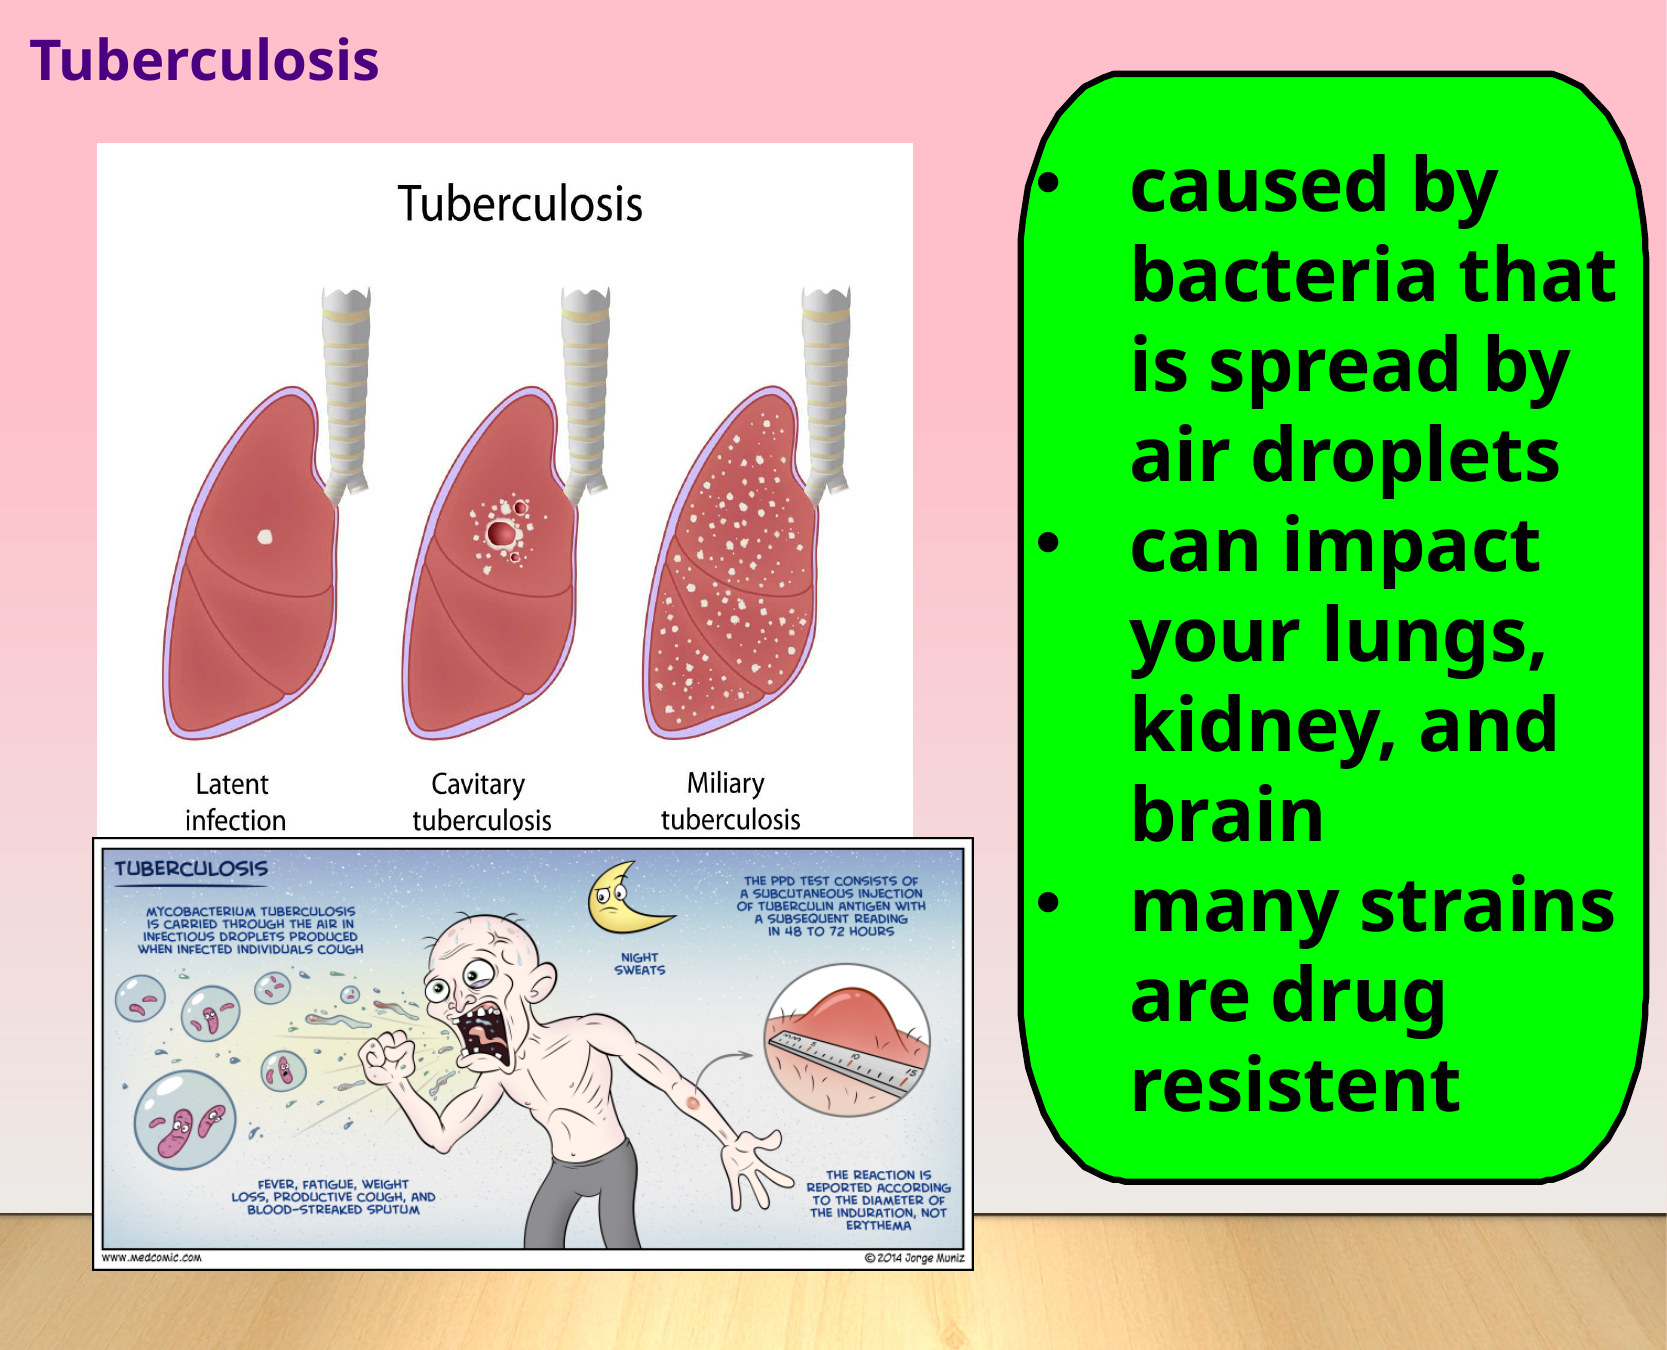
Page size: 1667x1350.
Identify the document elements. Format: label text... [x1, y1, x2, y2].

text_box [1048, 72, 1618, 129]
text_box caused by bacteria that is spread by air droplets can impact your lungs, kidney, and brain many strains are drug resistent [1020, 129, 1645, 1172]
text_box [1091, 1172, 1575, 1183]
text_box Tuberculosis [14, 16, 958, 99]
picture [0, 143, 1667, 1350]
